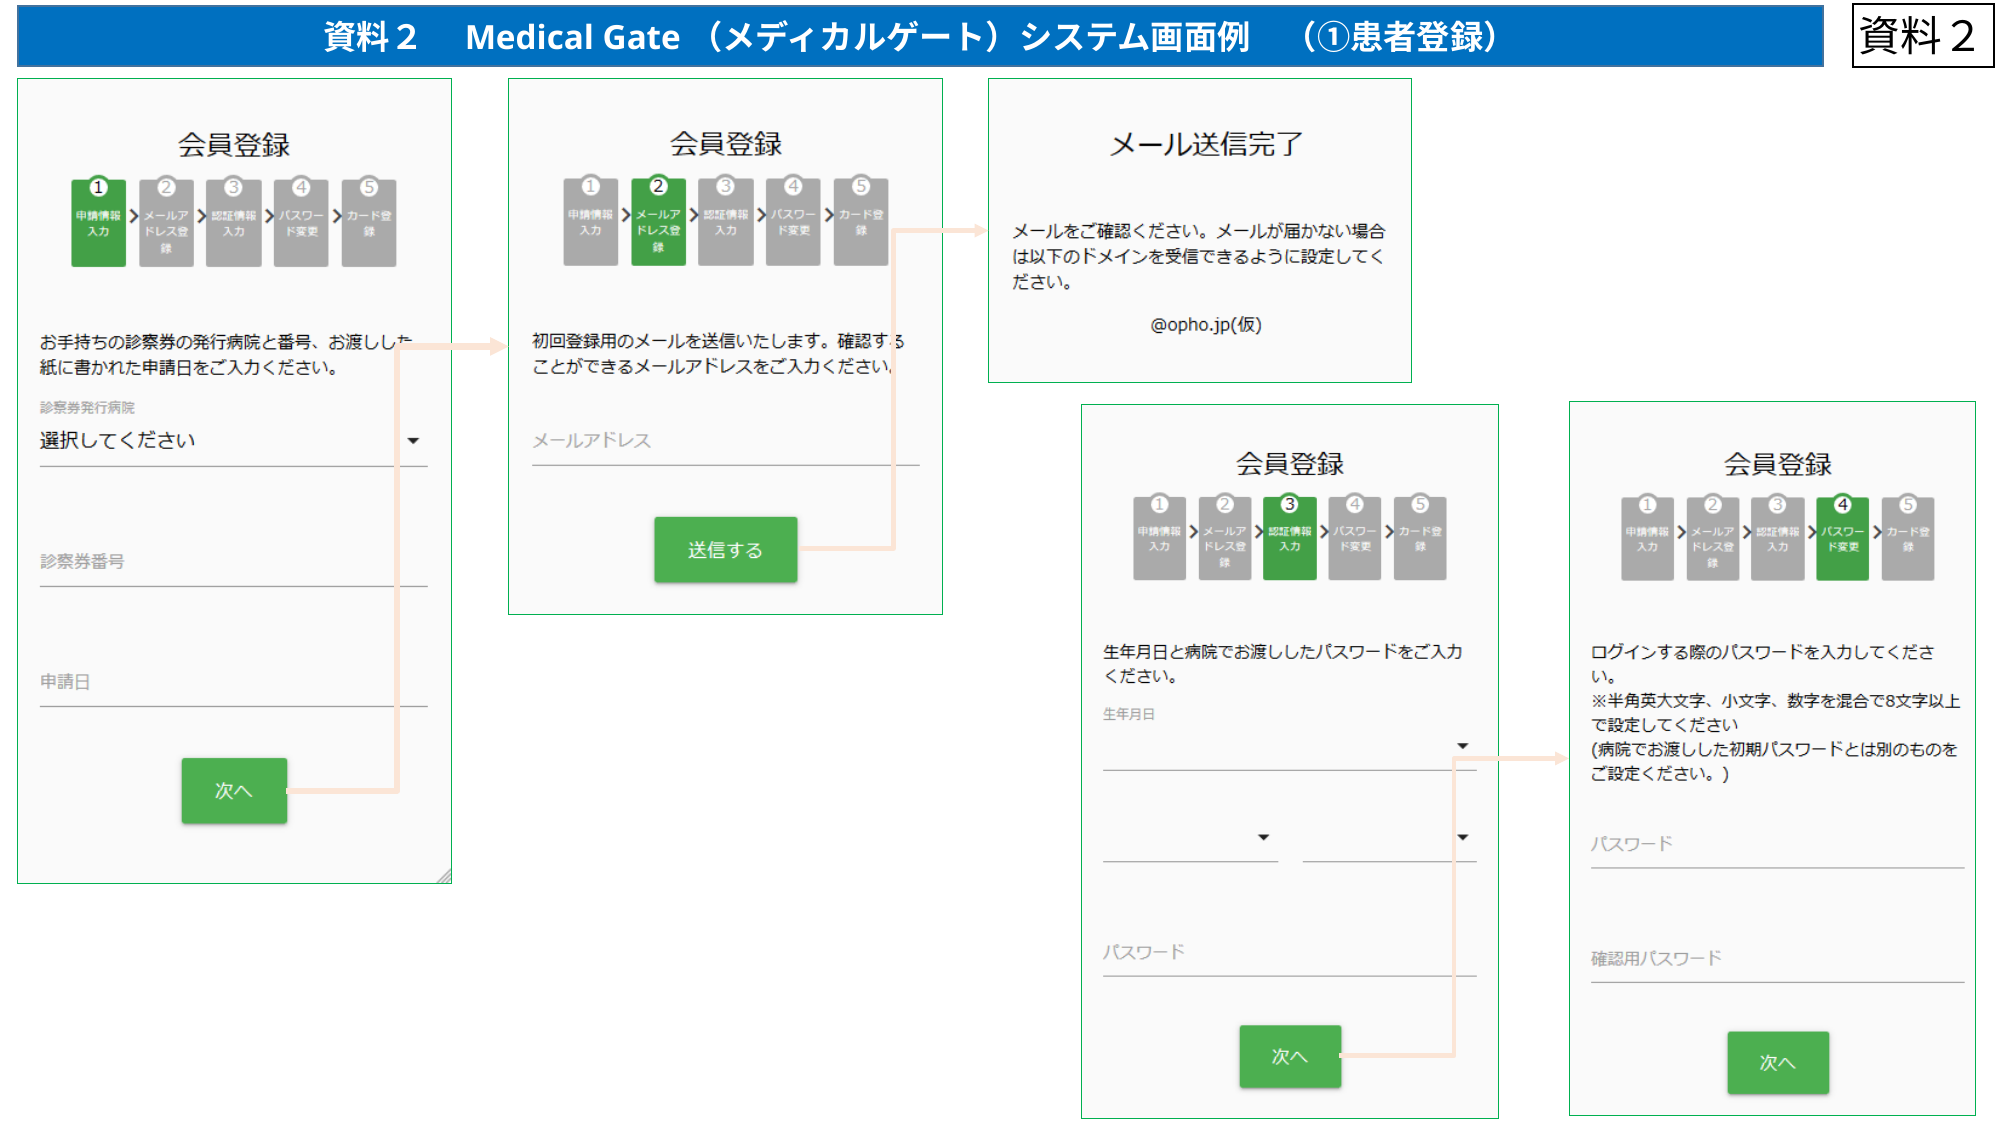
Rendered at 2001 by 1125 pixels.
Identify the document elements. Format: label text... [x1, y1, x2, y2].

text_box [1081, 401, 1976, 1119]
text_box 資料２ Medical Gate（メディカルゲート）システム画面例 （①患者登録） [17, 5, 1824, 67]
text_box 資料２ [1852, 3, 1995, 68]
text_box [17, 78, 1412, 884]
